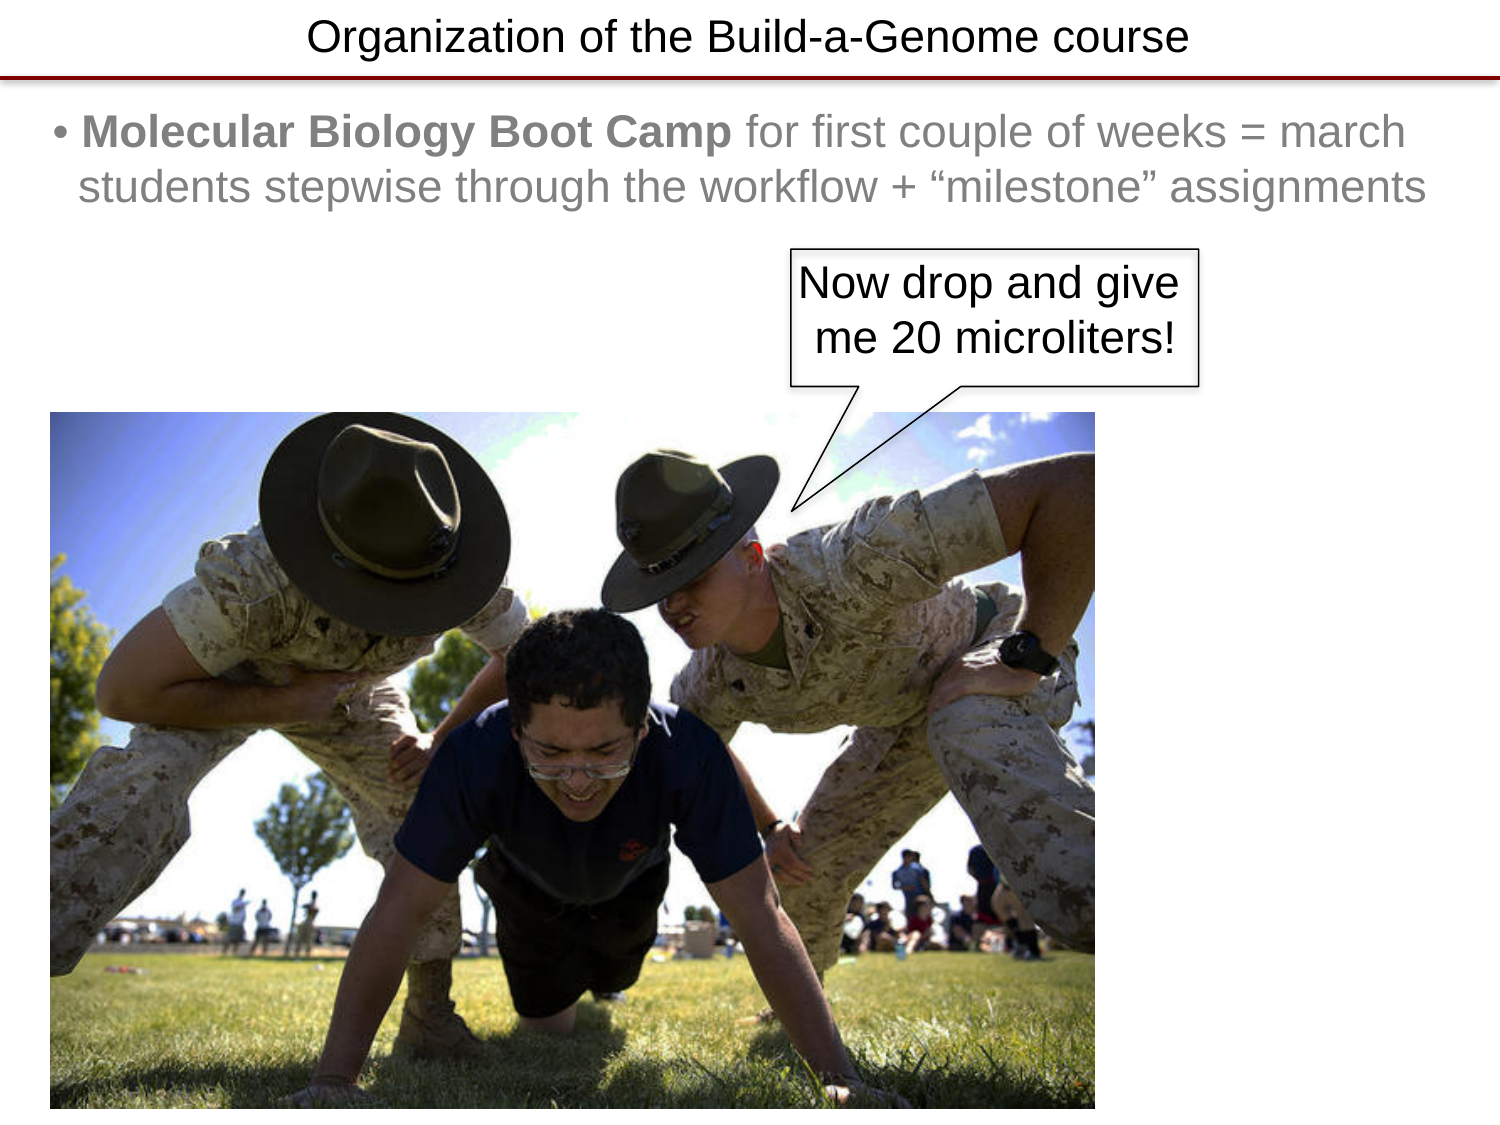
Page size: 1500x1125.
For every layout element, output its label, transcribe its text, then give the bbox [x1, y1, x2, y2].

text_box • Molecular Biology Boot Camp for first couple of weeks = march students stepwise through the workflow + “milestone” assignments [37, 93, 1473, 219]
text_box Organization of the Build-a-Genome course [291, 0, 1211, 69]
picture [49, 412, 1095, 1110]
text_box [790, 371, 1200, 410]
text_box Now drop and give me 20 microliters! [783, 245, 1208, 371]
